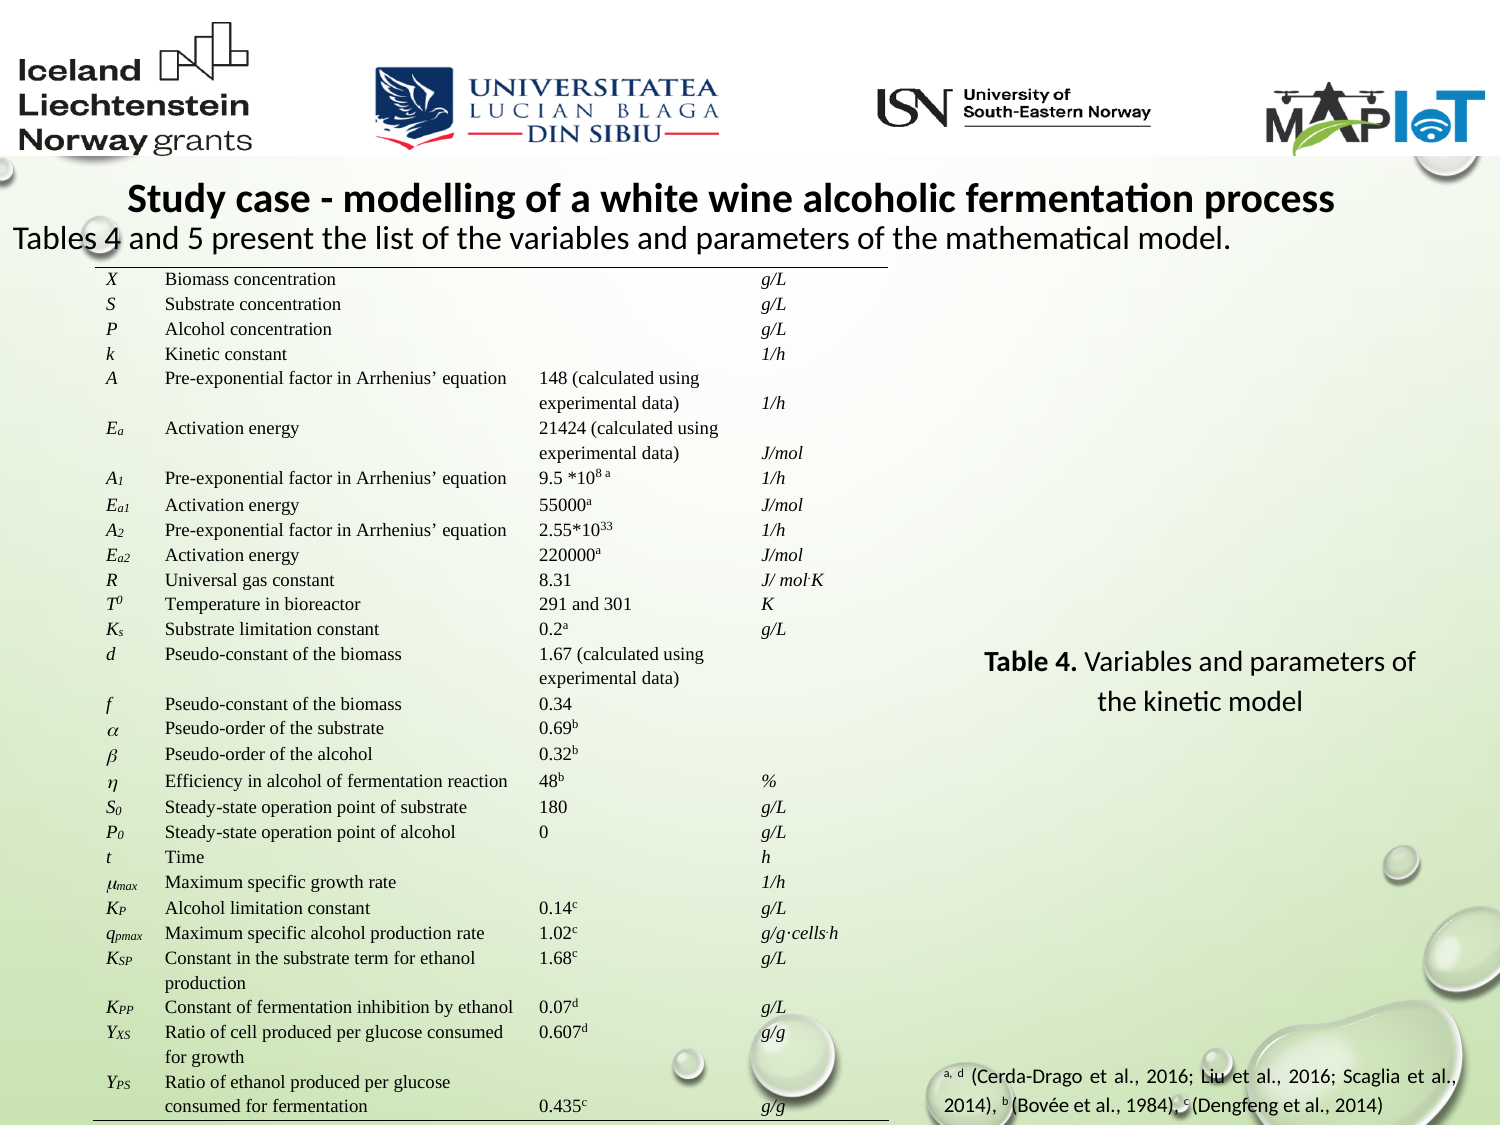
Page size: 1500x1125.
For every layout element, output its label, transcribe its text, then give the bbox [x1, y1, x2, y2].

text_box Tables 4 and 5 present the list of the variables and parameters of the mathematical model. [0, 203, 1423, 264]
text_box a, d (Cerda-Drago et al., 2016; Liu et al., 2016; Scaglia et al., 2014), b (Bovée et al., 1984), c (Dengfeng et al., 2014) [984, 1051, 1472, 1124]
text_box Table 4. Variables and parameters of the kinetic model [984, 629, 1443, 725]
picture [0, 0, 1500, 1125]
text_box Study case - modelling of a white wine alcoholic fermentation process [112, 165, 1388, 203]
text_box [3, 266, 979, 1125]
